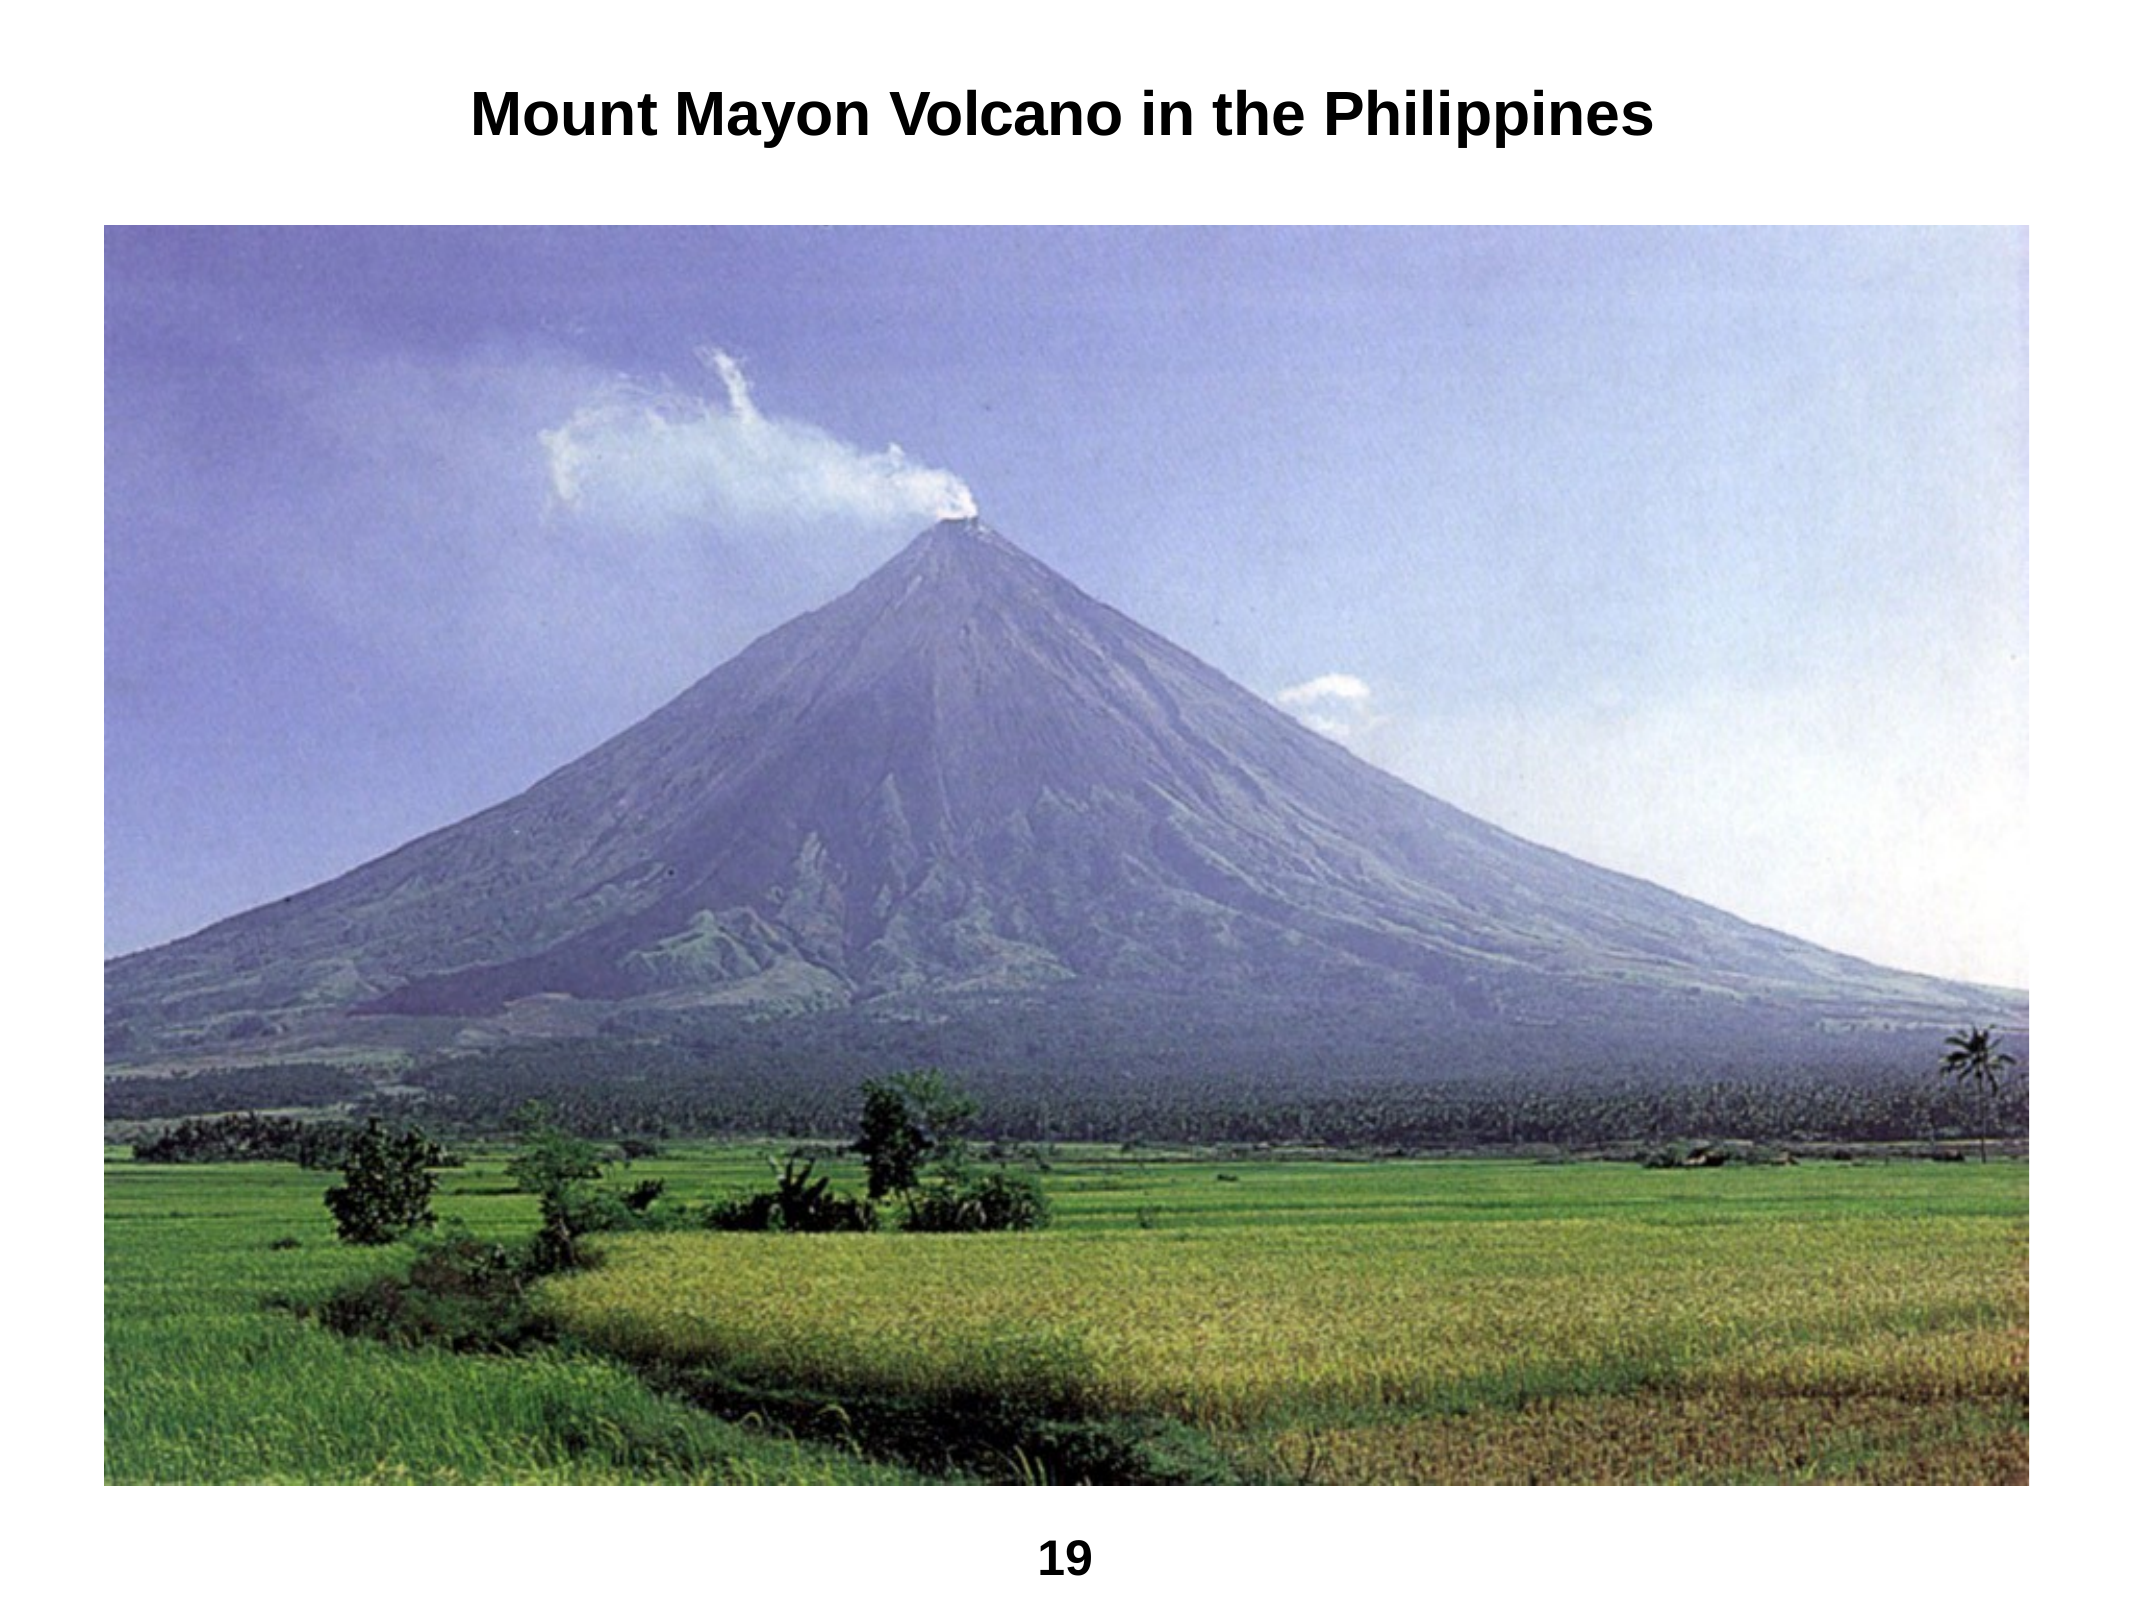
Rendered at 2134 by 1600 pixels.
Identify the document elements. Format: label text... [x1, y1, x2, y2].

slide_number 10 [1033, 1534, 1098, 1600]
text_box [104, 225, 2030, 1486]
title Mount Mayon Volcano in the Philippines [468, 70, 1667, 225]
